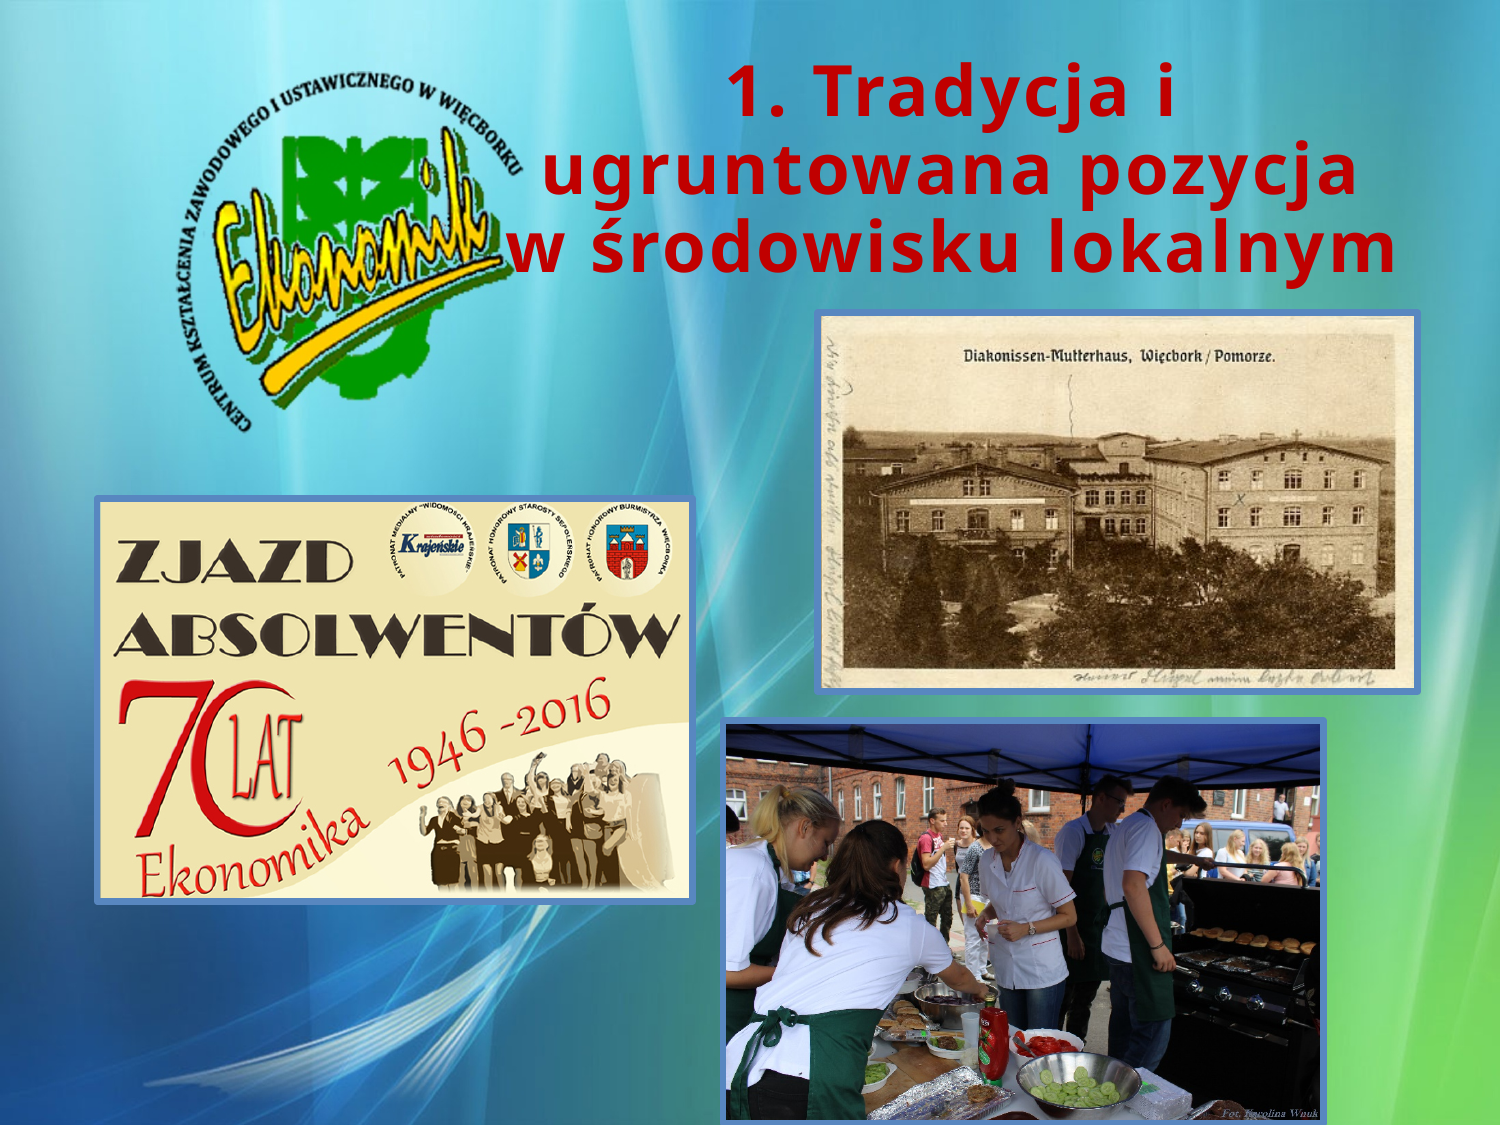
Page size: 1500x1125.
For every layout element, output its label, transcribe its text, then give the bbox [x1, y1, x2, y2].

title 1. Tradycja i ugruntowana pozycja w środowisku lokalnym [490, 40, 1415, 299]
picture [0, 0, 1500, 1125]
picture [726, 723, 1321, 1121]
